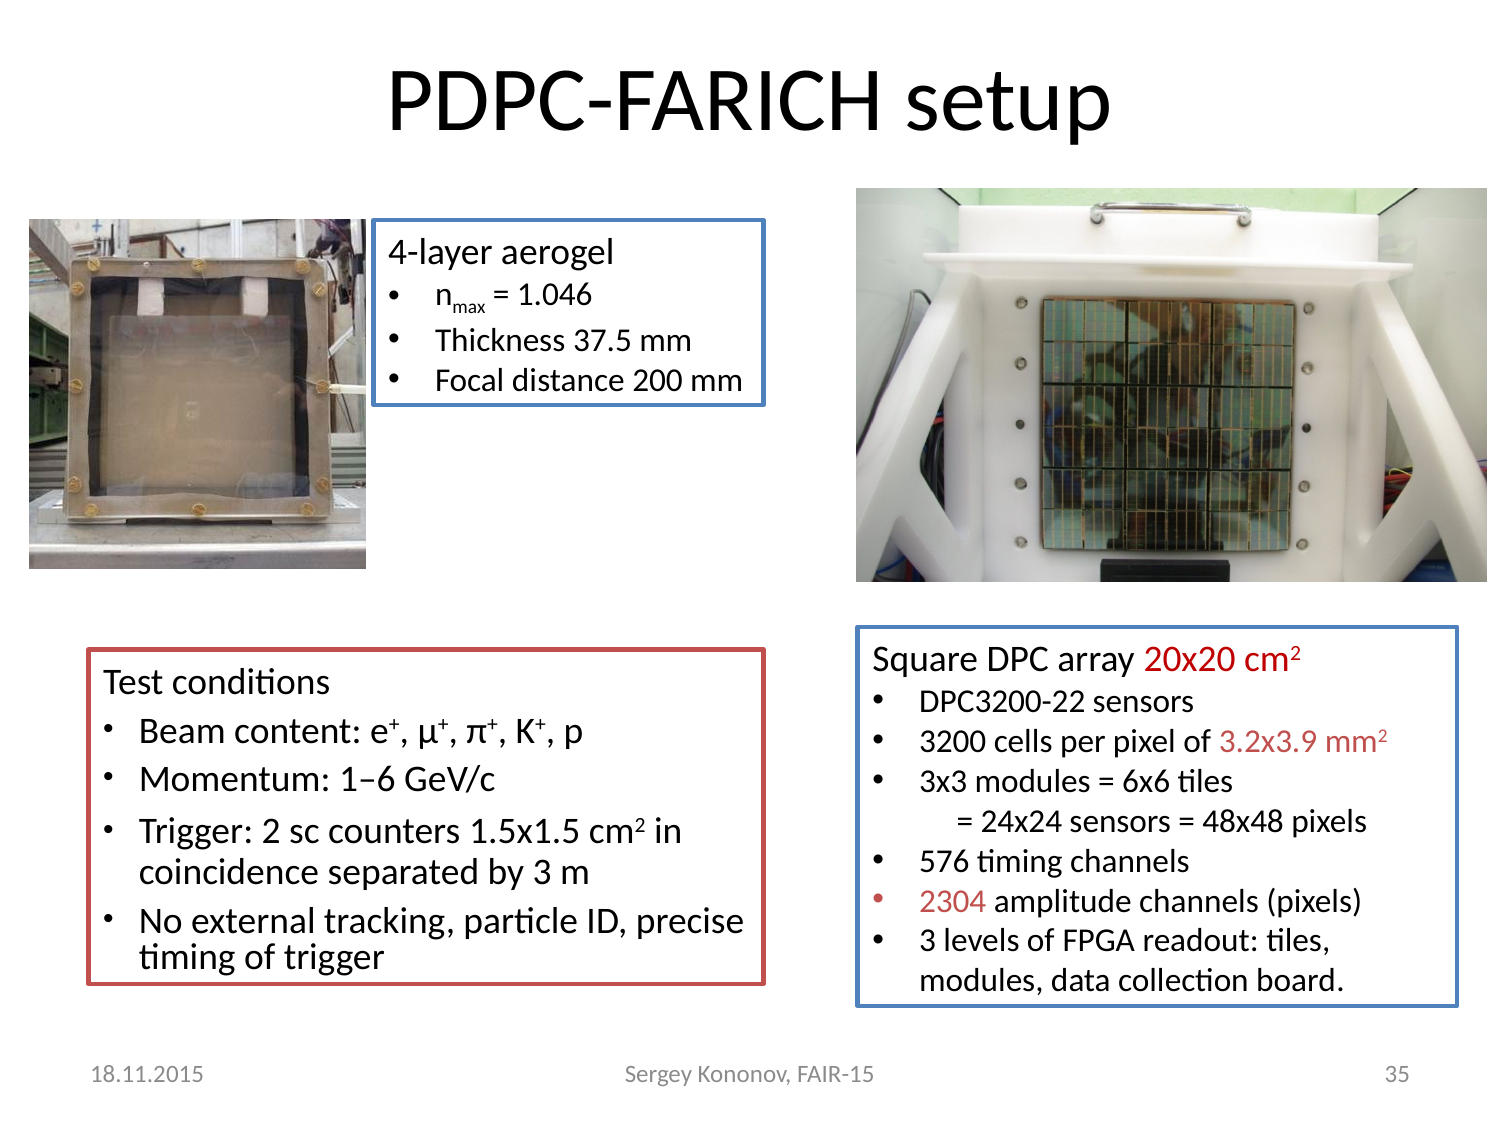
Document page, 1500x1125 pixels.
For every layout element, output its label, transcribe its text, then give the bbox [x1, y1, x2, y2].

picture [855, 188, 1488, 582]
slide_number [75, 1042, 425, 1103]
text_box Square DPC array 20x20 cm2 DPC3200-22 sensors 3200 cells per pixel of 3.2x3.9 mm2 3x3 modules = 6x6 tiles = 24x24 sensors = 48x48 pixels 576 timing channels 2304 amplitude channels (pixels) 3 levels of FPGA readout: tiles, modules, data collection board. [855, 625, 1459, 1008]
title PDPC-FARICH setup [75, 0, 1425, 188]
footer Sergey Kononov, FAIR-15 [512, 1042, 988, 1103]
text_box 4-layer aerogel nmax = 1.046 Thickness 37.5 mm Focal distance 200 mm [371, 218, 766, 407]
slide_number 35 [1074, 1042, 1425, 1103]
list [29, 219, 367, 569]
text_box Test conditions Beam content: e+, μ+, π+, K+, p Momentum: 1–6 GeV/c Trigger: 2 sc counters 1.5x1.5 cm2 in coincidence separated by 3 m No external tracking, particle ID, precise timing of trigger [86, 647, 766, 986]
